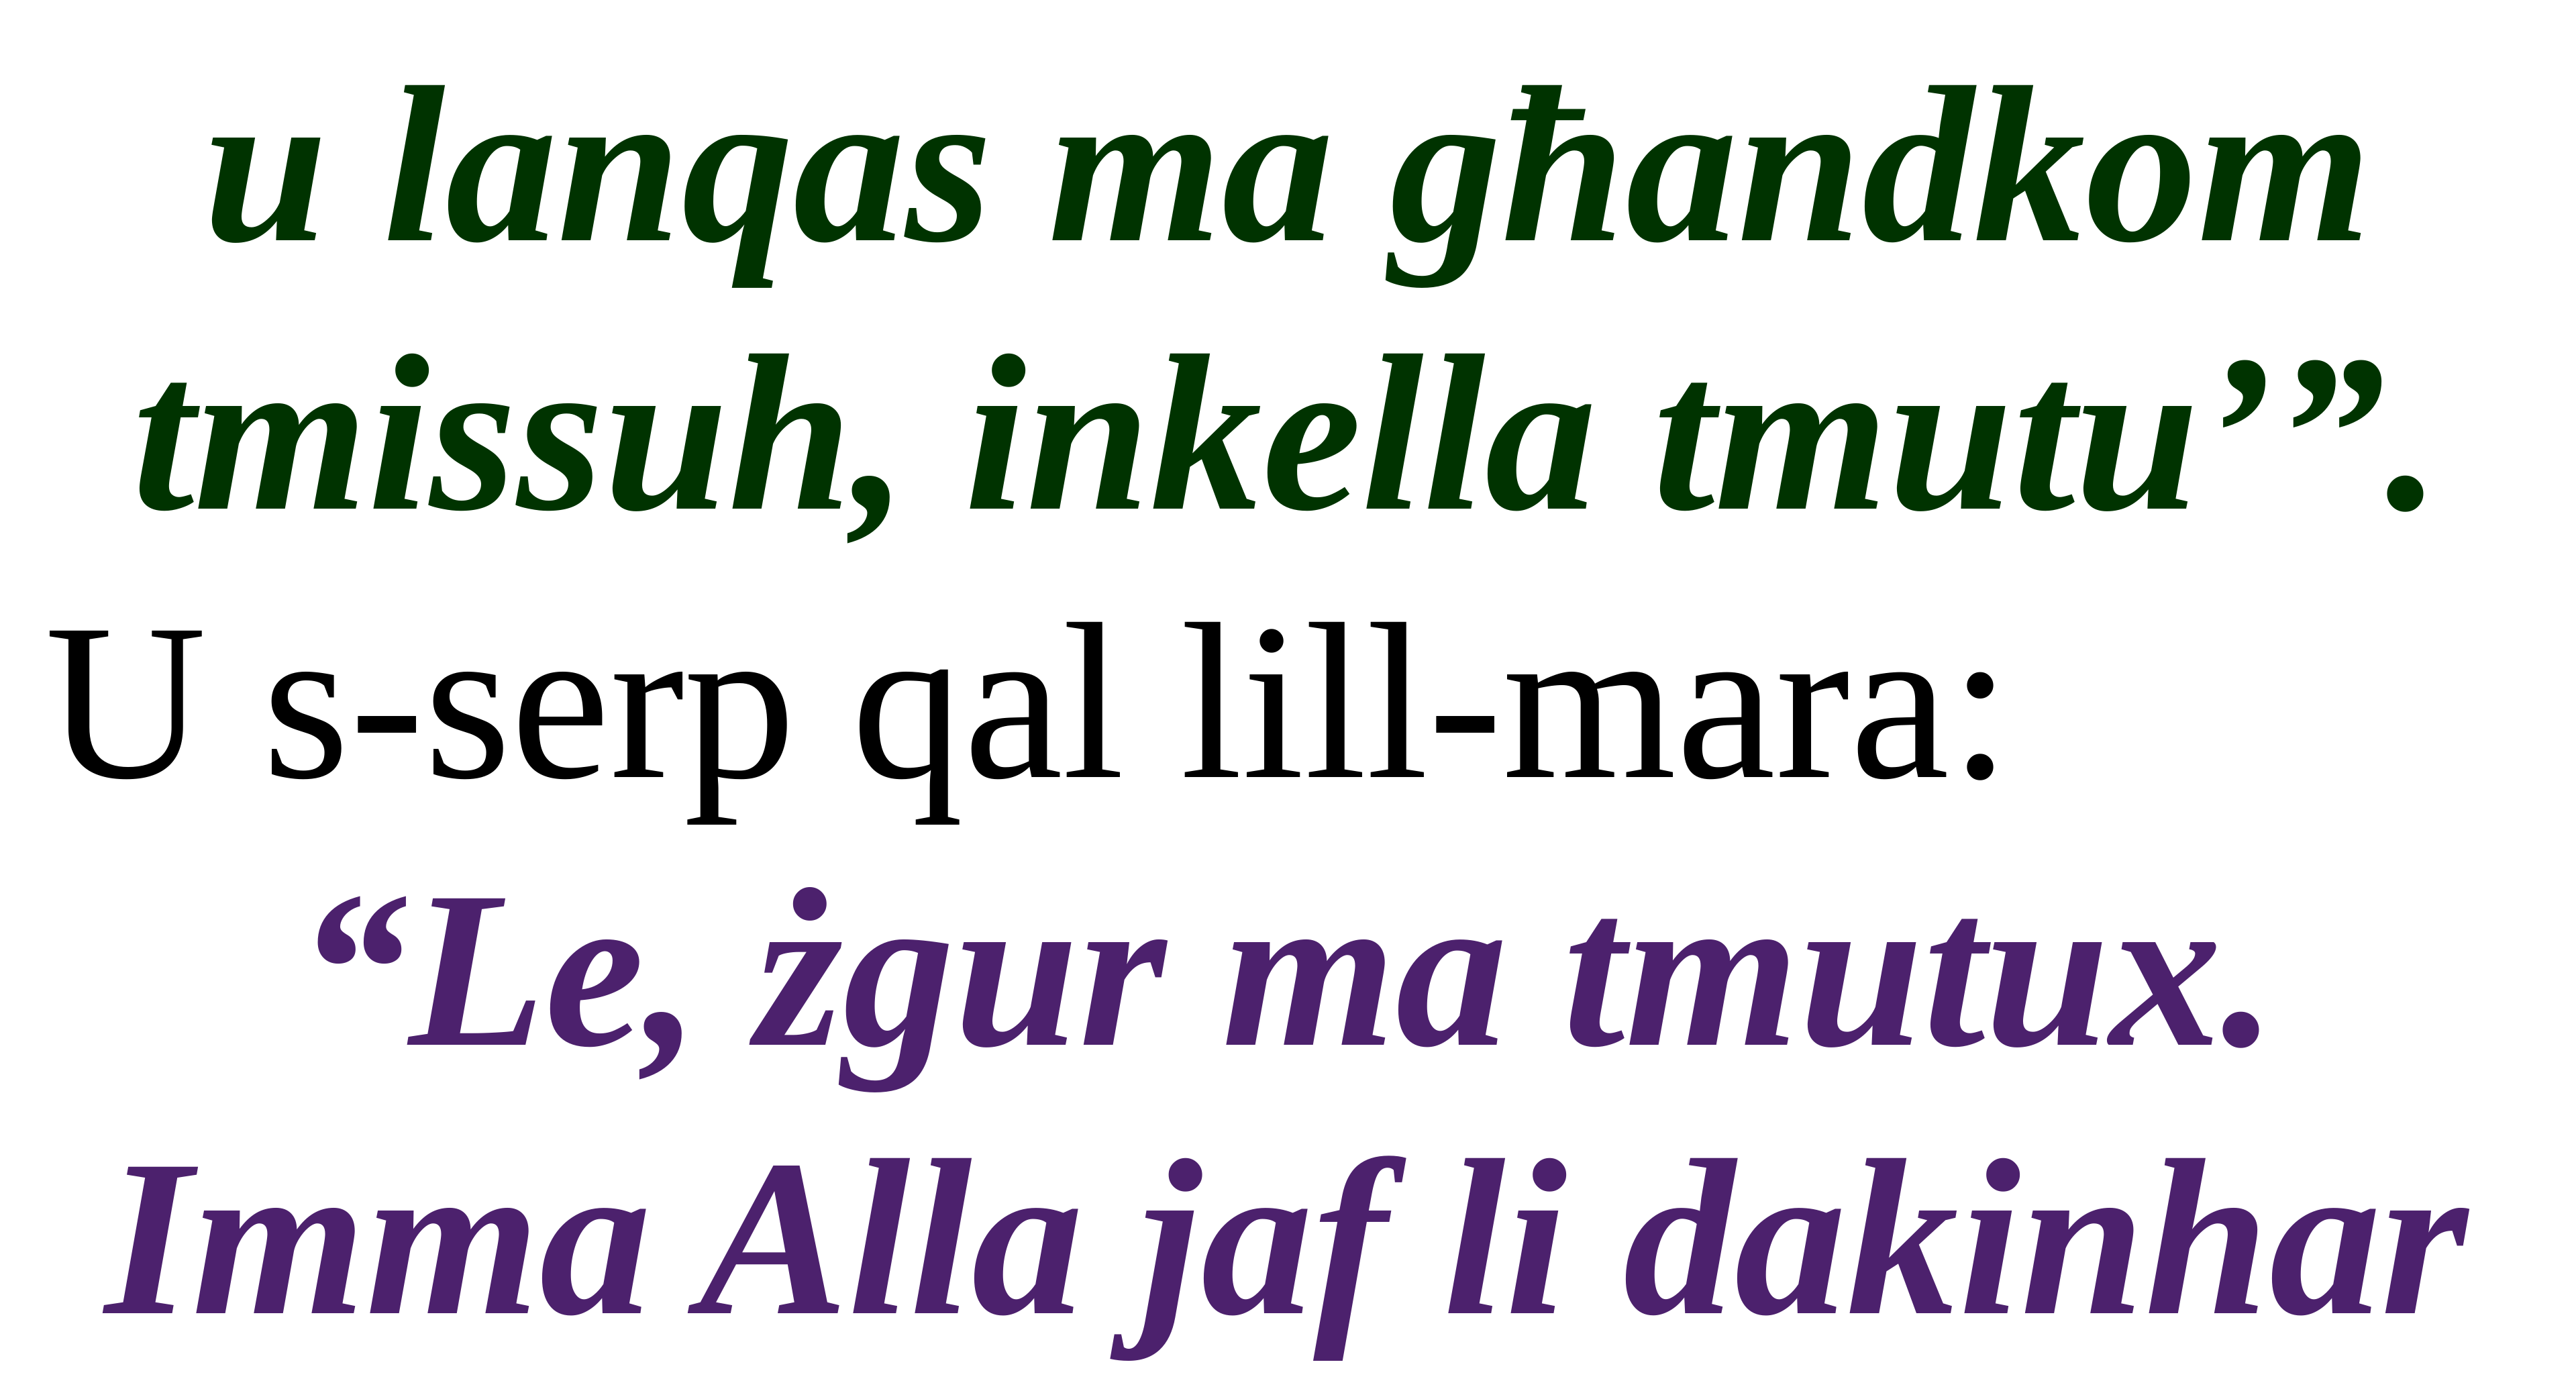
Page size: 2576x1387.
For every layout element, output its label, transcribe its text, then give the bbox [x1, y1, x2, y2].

text_box u lanqas ma għandkom tmissuh, inkella tmutu’”. U s-serp qal lill-mara: “Le, żgur ma tmutux. Imma Alla jaf li dakinhar [35, 11, 2540, 1364]
